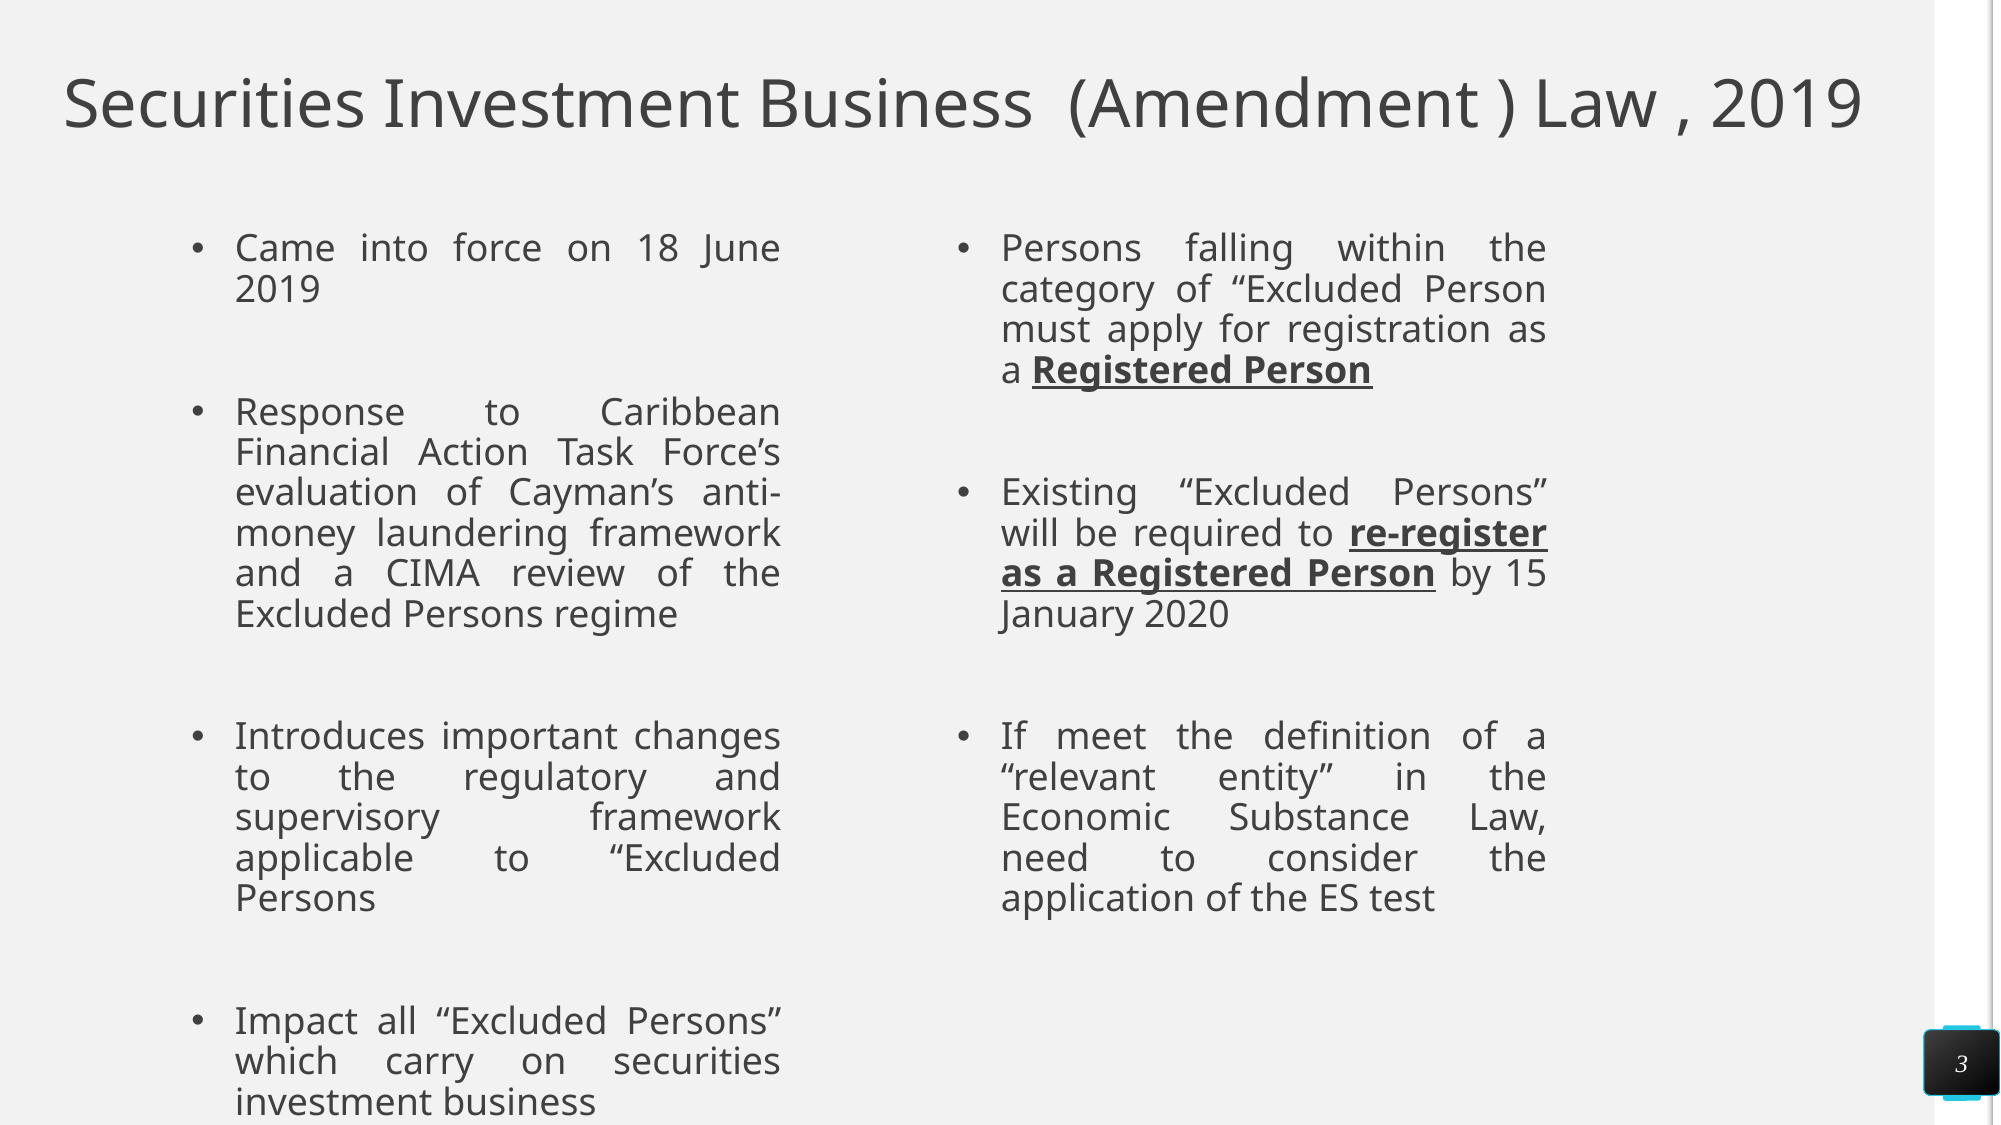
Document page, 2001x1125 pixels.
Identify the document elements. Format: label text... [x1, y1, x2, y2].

slide_number 3 [1923, 1029, 2000, 1096]
title Securities Investment Business (Amendment ) Law , 2019 [63, 70, 1932, 142]
list Came into force on 18 June 2019 Response to Caribbean Financial Action Task Force’s evaluation of Cayman’s anti-money laundering framework and a CIMA review of the Excluded Persons regime Introduces important changes to the regulatory and supervisory framework applicable to “Excluded Persons Impact all “Excluded Persons” which carry on securities investment business [191, 229, 782, 998]
list Persons falling within the category of “Excluded Person must apply for registration as a Registered Person Existing “Excluded Persons” will be required to re-register as a Registered Person by 15 January 2020 If meet the definition of a “relevant entity” in the Economic Substance Law, need to consider the application of the ES test [957, 229, 1548, 998]
